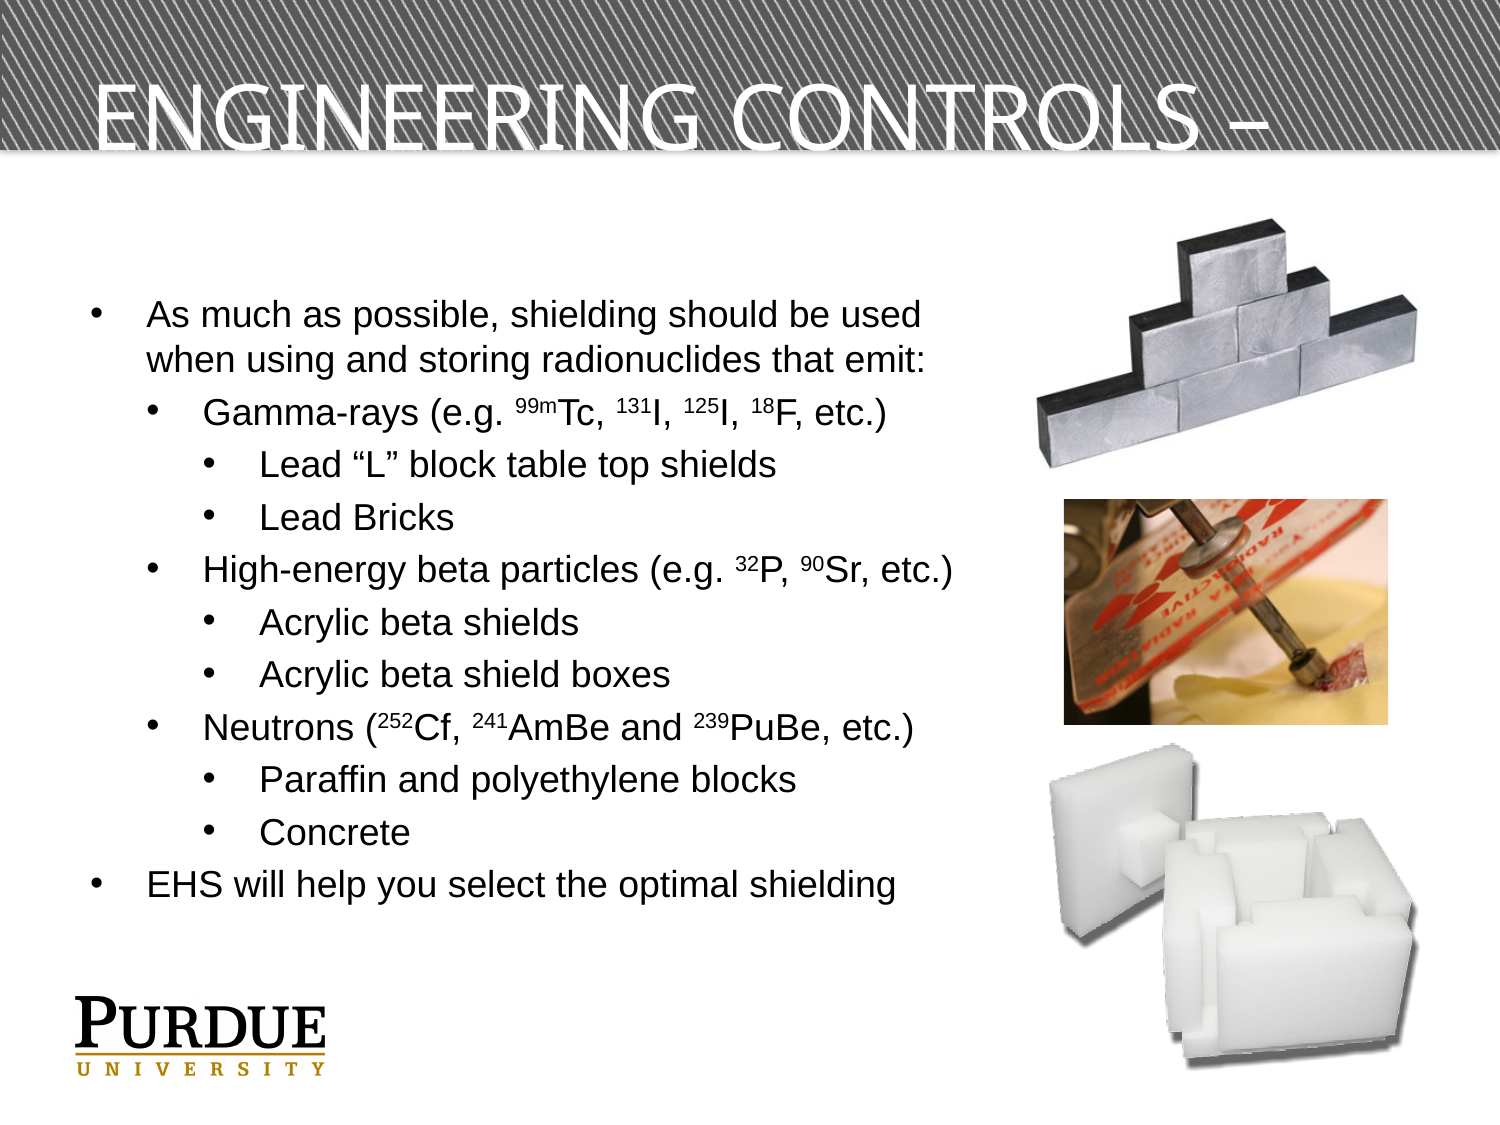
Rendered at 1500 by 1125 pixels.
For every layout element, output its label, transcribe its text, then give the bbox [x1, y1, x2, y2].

picture [1017, 498, 1426, 1118]
picture [75, 996, 325, 1076]
title Engineering controls – Shielding [75, 51, 1427, 175]
picture [1023, 207, 1426, 484]
list As much as possible, shielding should be used when using and storing radionuclides that emit: Gamma-rays (e.g. 99mTc, 131I, 125I, 18F, etc.) Lead “L” block table top shields Lead Bricks High-energy beta particles (e.g. 32P, 90Sr, etc.) Acrylic beta shields Acrylic beta shield boxes Neutrons (252Cf, 241AmBe and 239PuBe, etc.) Paraffin and polyethylene blocks Concrete EHS will help you select the optimal shielding [75, 282, 997, 975]
